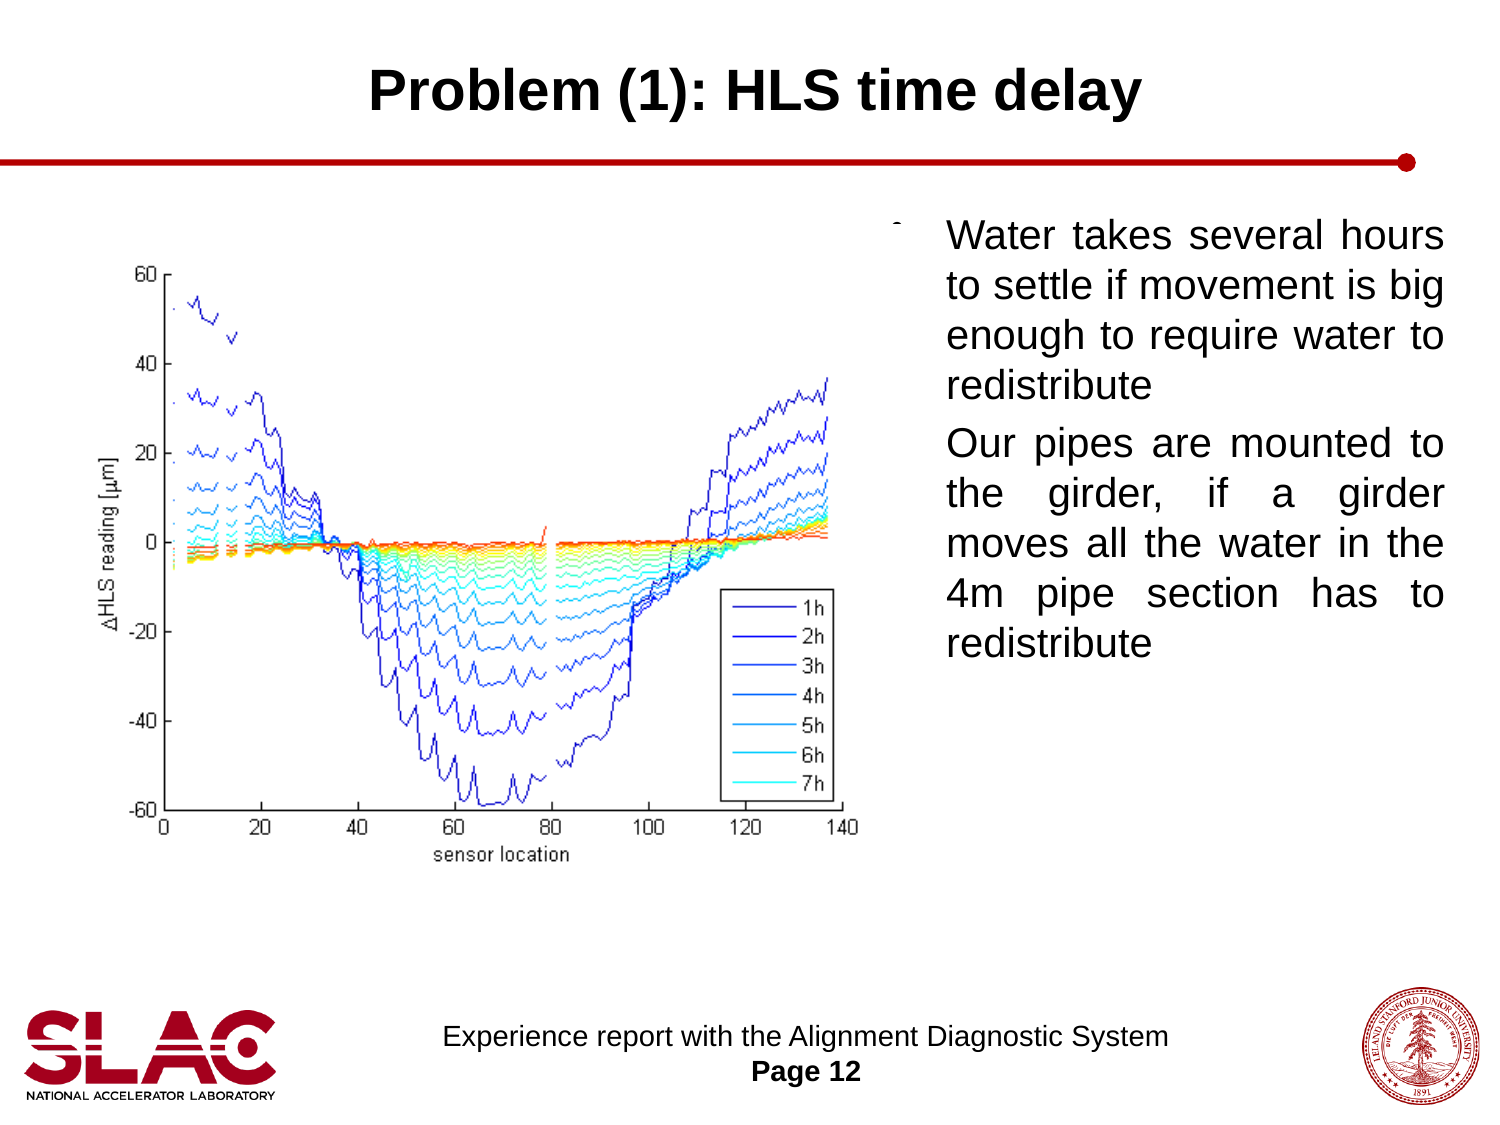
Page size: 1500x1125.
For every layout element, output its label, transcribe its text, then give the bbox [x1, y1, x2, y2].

picture [49, 224, 926, 882]
list Water takes several hours to settle if movement is big enough to require water to redistribute Our pipes are mounted to the girder, if a girder moves all the water in the 4m pipe section has to redistribute [874, 199, 1461, 943]
picture [1362, 987, 1480, 1105]
footer Experience report with the Alignment Diagnostic System Page 12 [337, 1009, 1276, 1088]
title Problem (1): HLS time delay [49, 24, 1463, 151]
picture [24, 1010, 276, 1100]
